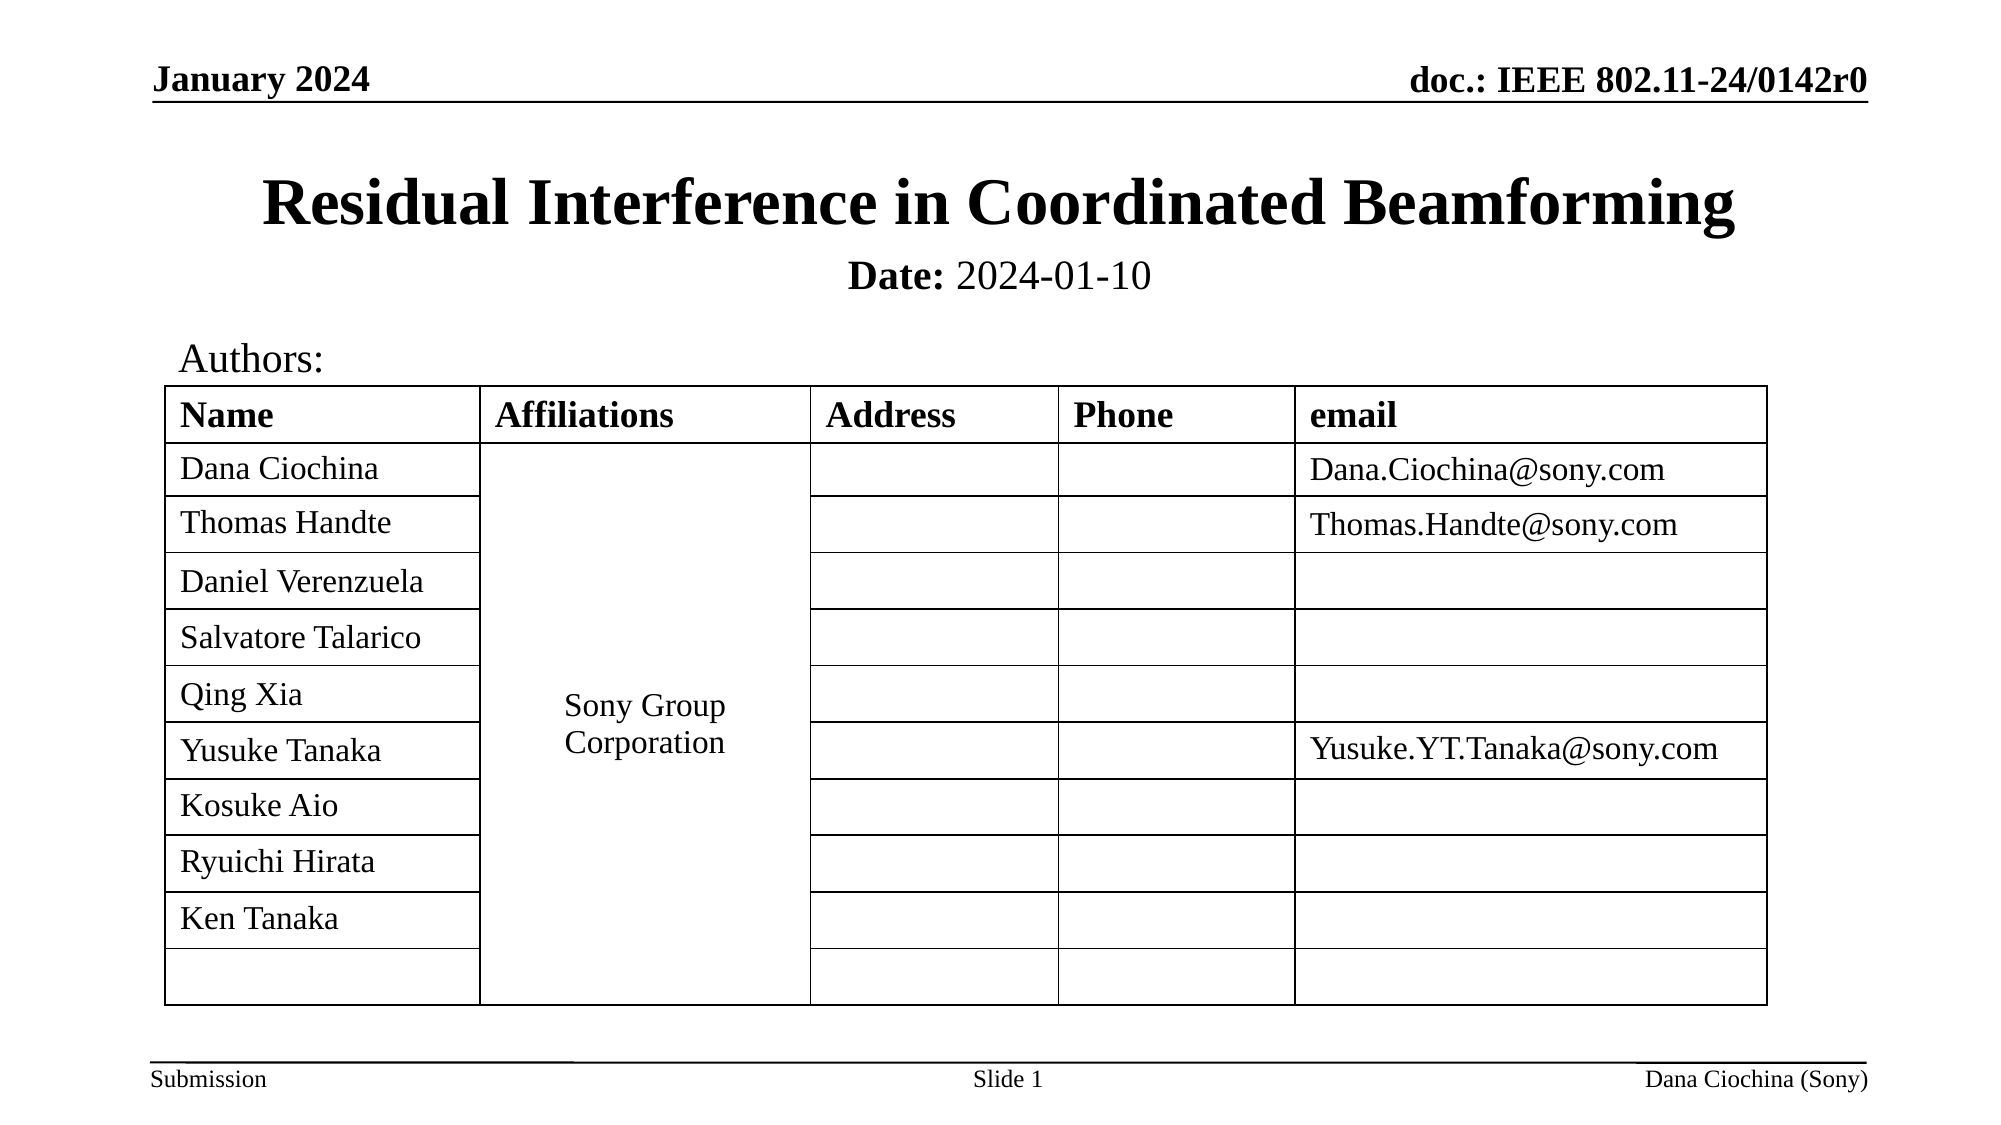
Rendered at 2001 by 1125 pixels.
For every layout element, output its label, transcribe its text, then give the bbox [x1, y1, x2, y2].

table_cell [1296, 666, 1766, 721]
table_cell Daniel Verenzuela [166, 553, 479, 608]
table_cell [811, 497, 1058, 552]
table_cell [1296, 949, 1766, 1004]
table_cell [811, 780, 1058, 834]
table_header Name [166, 387, 479, 442]
table_cell Dana.Ciochina@sony.com [1296, 444, 1766, 495]
table_cell [1296, 780, 1766, 834]
table_cell [1296, 553, 1766, 608]
table_cell Ken Tanaka [166, 893, 479, 948]
table_cell [811, 610, 1058, 665]
table_cell [1059, 666, 1294, 721]
table_cell [811, 666, 1058, 721]
table_cell Salvatore Talarico [166, 610, 479, 665]
title Residual Interference in Coordinated Beamforming [149, 76, 1851, 319]
table_cell [811, 836, 1058, 891]
table_header Address [811, 387, 1058, 442]
table_cell [1296, 893, 1766, 948]
table_cell [1059, 444, 1294, 495]
table_cell [1059, 949, 1294, 1004]
table_cell Yusuke.YT.Tanaka@sony.com [1296, 723, 1766, 778]
table_cell [1059, 497, 1294, 552]
table_cell Qing Xia [166, 666, 479, 721]
subtitle Date: 2024-01-10 [299, 239, 1701, 319]
table_cell [1059, 723, 1294, 778]
table_cell [1059, 553, 1294, 608]
table_header Affiliations [481, 387, 810, 442]
table_cell [1296, 836, 1766, 891]
text_box Authors: [162, 323, 401, 387]
table_cell Thomas Handte [166, 497, 479, 552]
table_cell [811, 553, 1058, 608]
table_cell [811, 949, 1058, 1004]
table_cell Ryuichi Hirata [166, 836, 479, 891]
table_cell Dana Ciochina [166, 444, 479, 495]
table_cell [1059, 893, 1294, 948]
table_cell [1059, 610, 1294, 665]
table_cell [1296, 610, 1766, 665]
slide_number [152, 54, 563, 100]
table_cell [811, 723, 1058, 778]
table_cell Kosuke Aio [166, 780, 479, 834]
table_cell Sony Group Corporation [481, 444, 810, 1004]
slide_number Slide 1 [950, 1061, 1067, 1123]
table_header email [1296, 387, 1766, 442]
table_cell [811, 893, 1058, 948]
footer Dana Ciochina (Sony) [1171, 1061, 1869, 1093]
table_header Phone [1059, 387, 1294, 442]
table_cell [166, 949, 479, 1004]
table_cell Thomas.Handte@sony.com [1296, 497, 1766, 552]
table_cell Yusuke Tanaka [166, 723, 479, 778]
table_cell [1059, 836, 1294, 891]
table_cell [1059, 780, 1294, 834]
table_cell [811, 444, 1058, 495]
